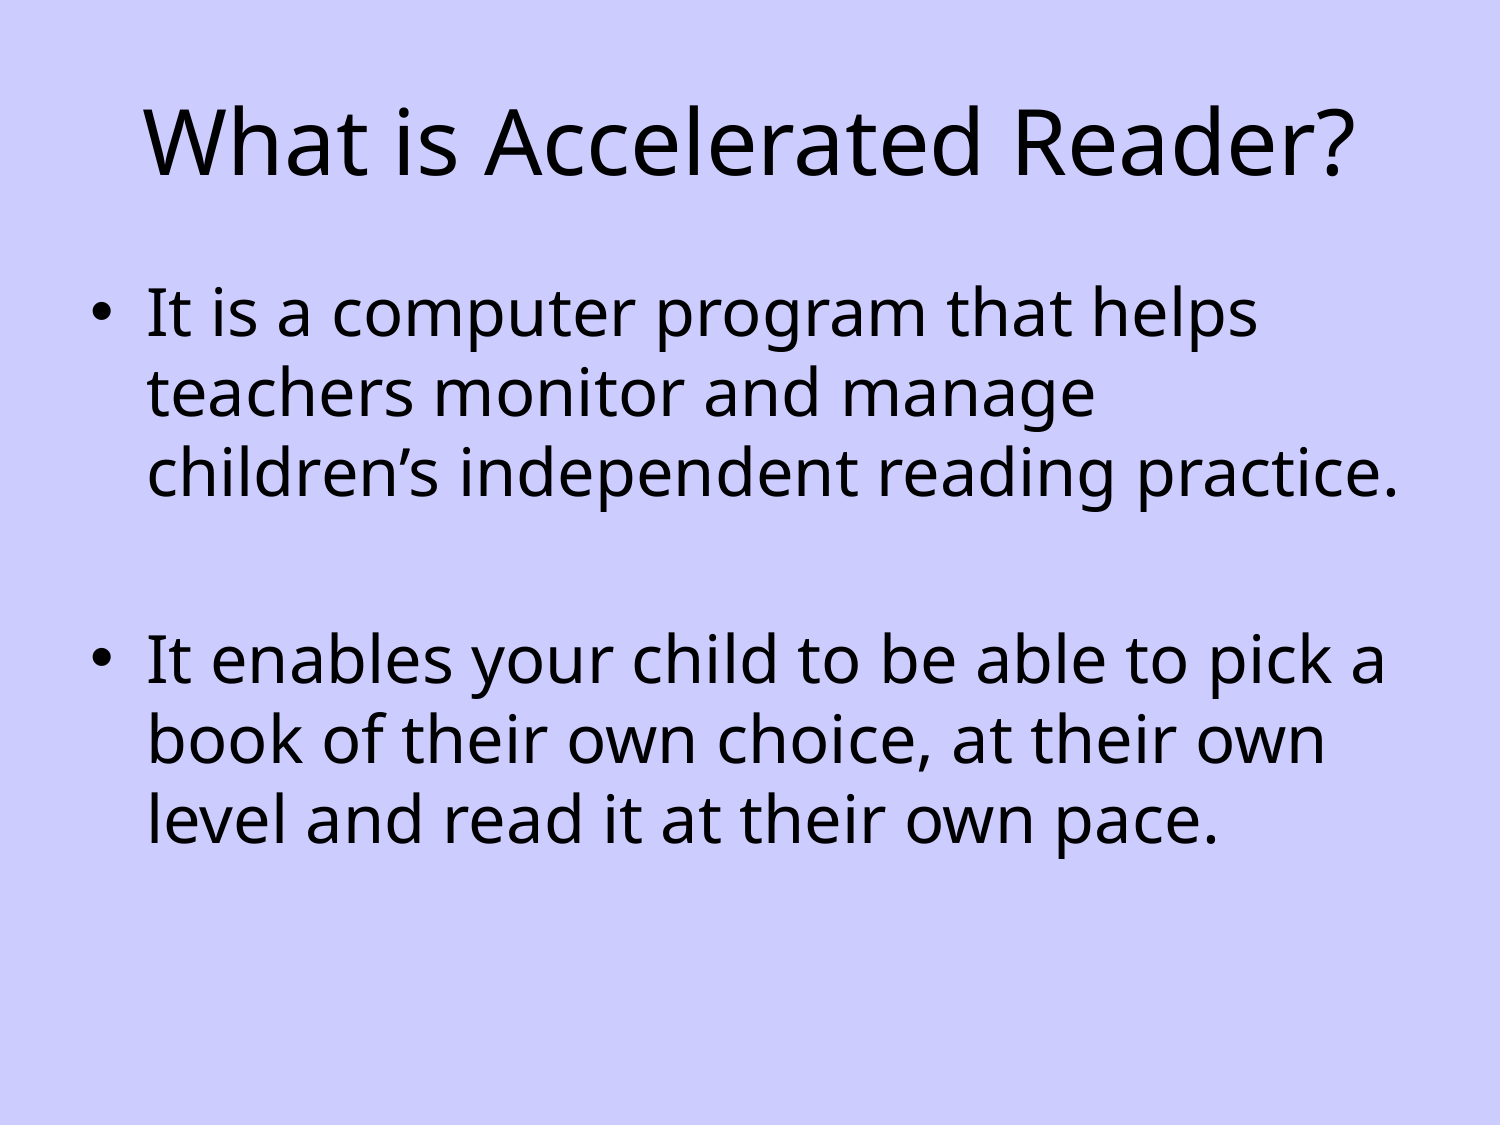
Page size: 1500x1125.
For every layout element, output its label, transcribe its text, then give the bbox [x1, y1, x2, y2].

title What is Accelerated Reader? [75, 45, 1425, 233]
list It is a computer program that helps teachers monitor and manage children’s independent reading practice. It enables your child to be able to pick a book of their own choice, at their own level and read it at their own pace. [75, 262, 1425, 1005]
